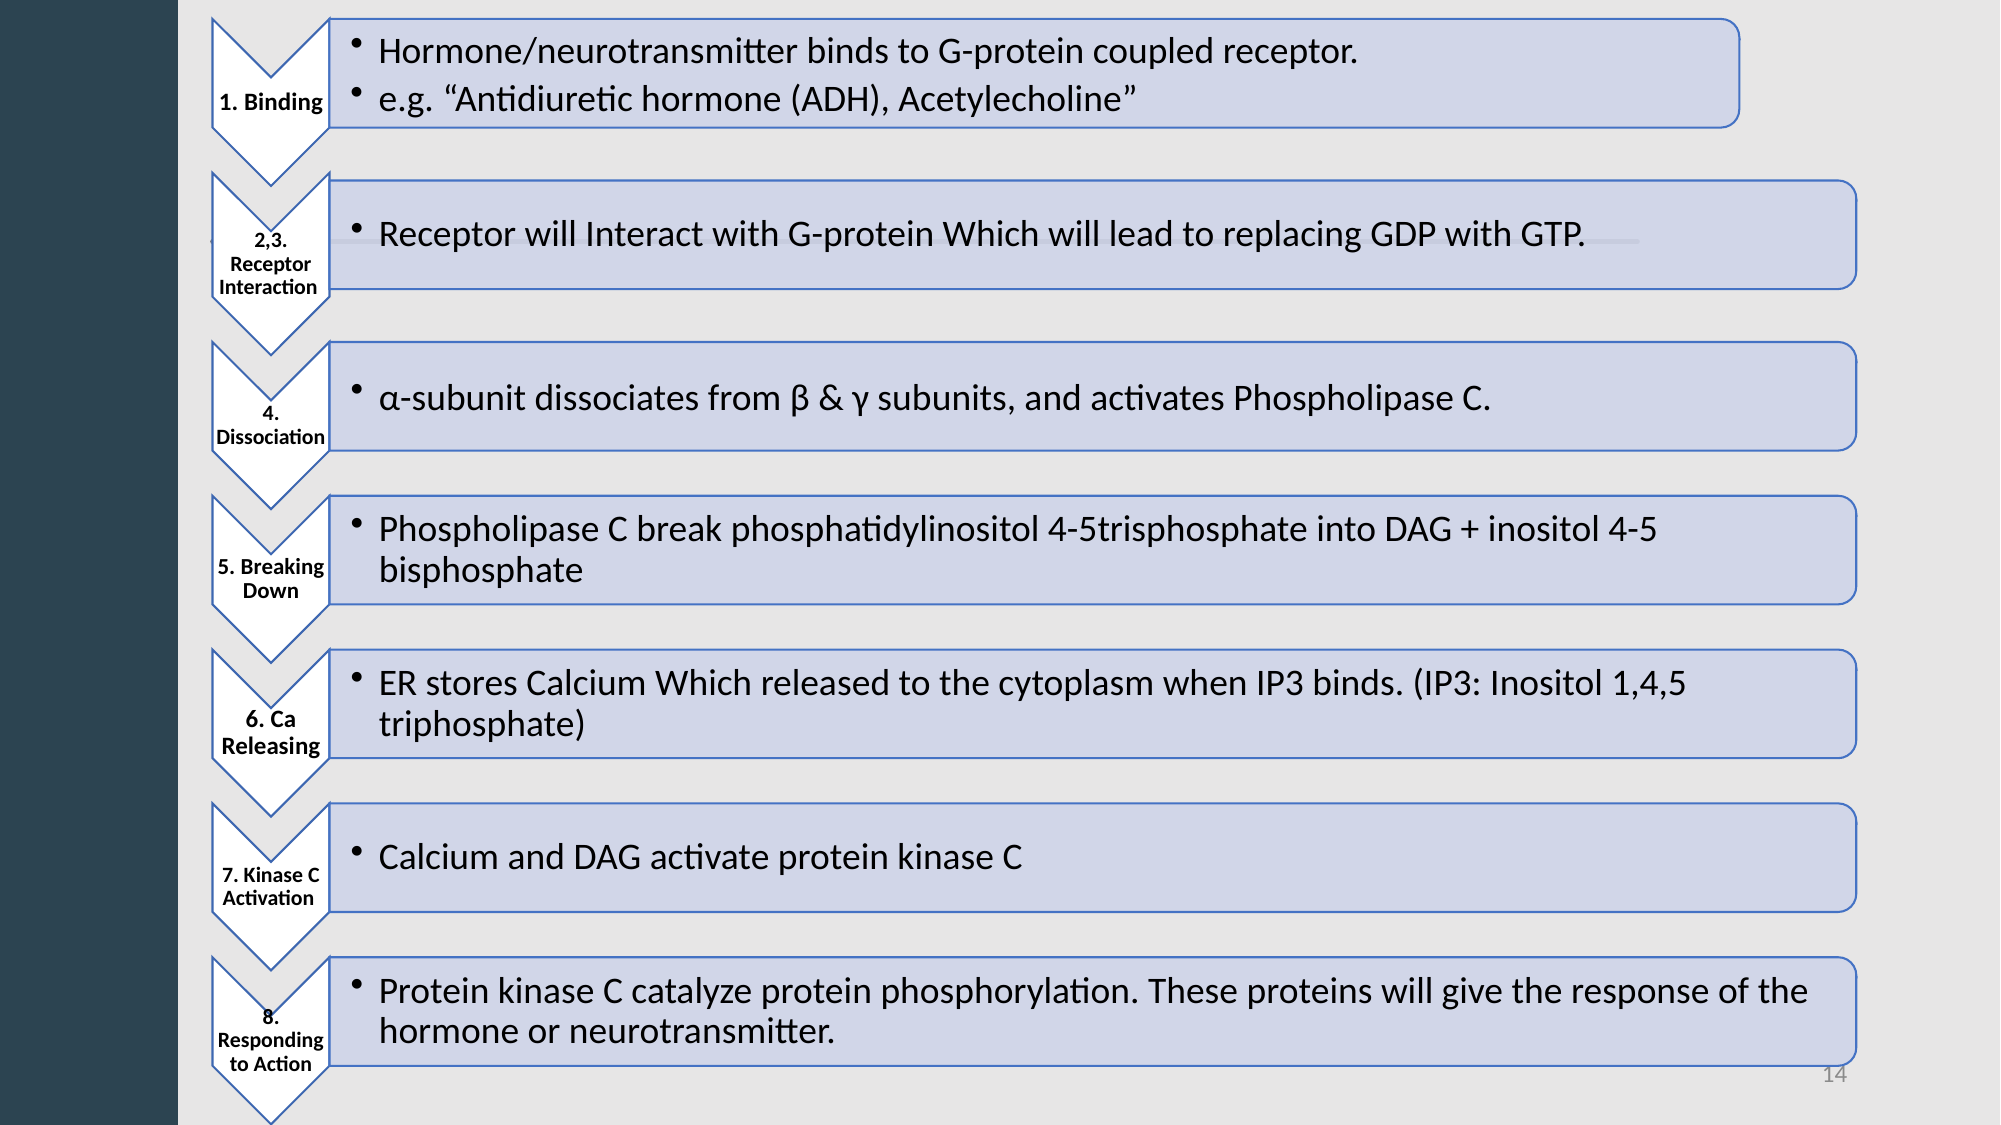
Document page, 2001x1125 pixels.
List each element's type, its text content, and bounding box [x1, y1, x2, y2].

slide_number 14 [1857, 1042, 1863, 1103]
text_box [212, 18, 1857, 1125]
text_box [0, 0, 179, 1125]
